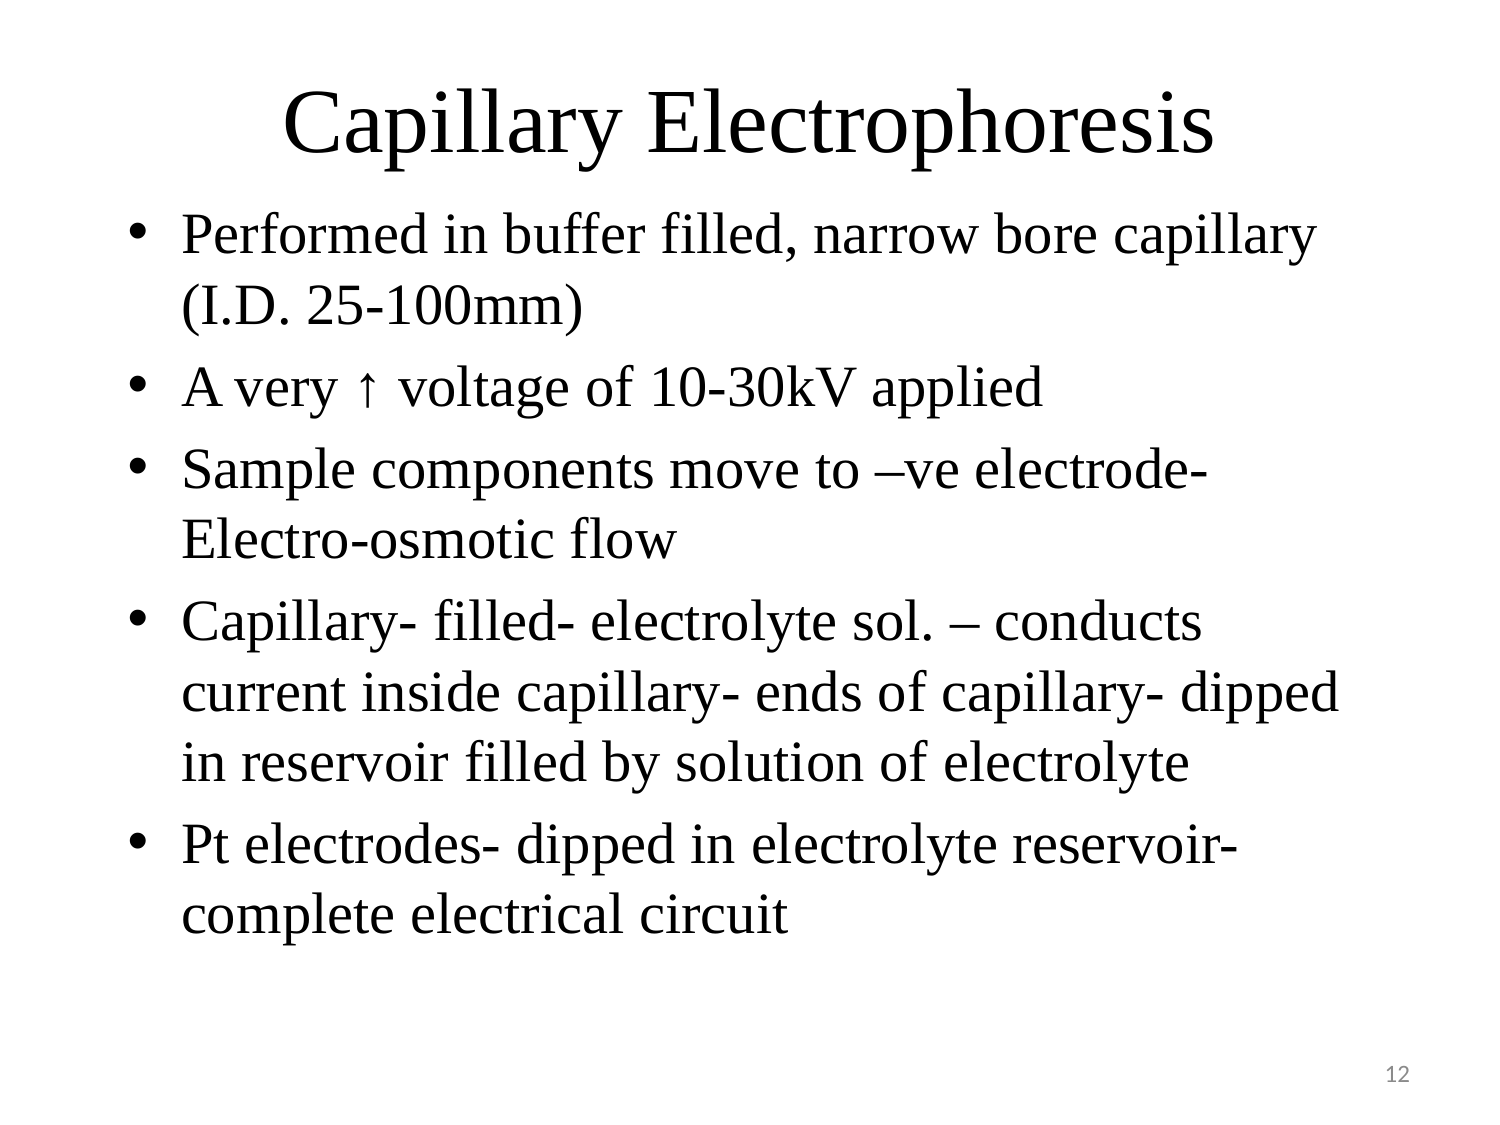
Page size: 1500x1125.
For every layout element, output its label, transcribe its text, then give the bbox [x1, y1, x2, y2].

list Performed in buffer filled, narrow bore capillary (I.D. 25-100mm) A very ↑ voltage of 10-30kV applied Sample components move to –ve electrode- Electro-osmotic flow Capillary- filled- electrolyte sol. – conducts current inside capillary- ends of capillary- dipped in reservoir filled by solution of electrolyte Pt electrodes- dipped in electrolyte reservoir- complete electrical circuit [112, 187, 1363, 1000]
title Capillary Electrophoresis [75, 50, 1425, 183]
slide_number 12 [1074, 1042, 1425, 1103]
